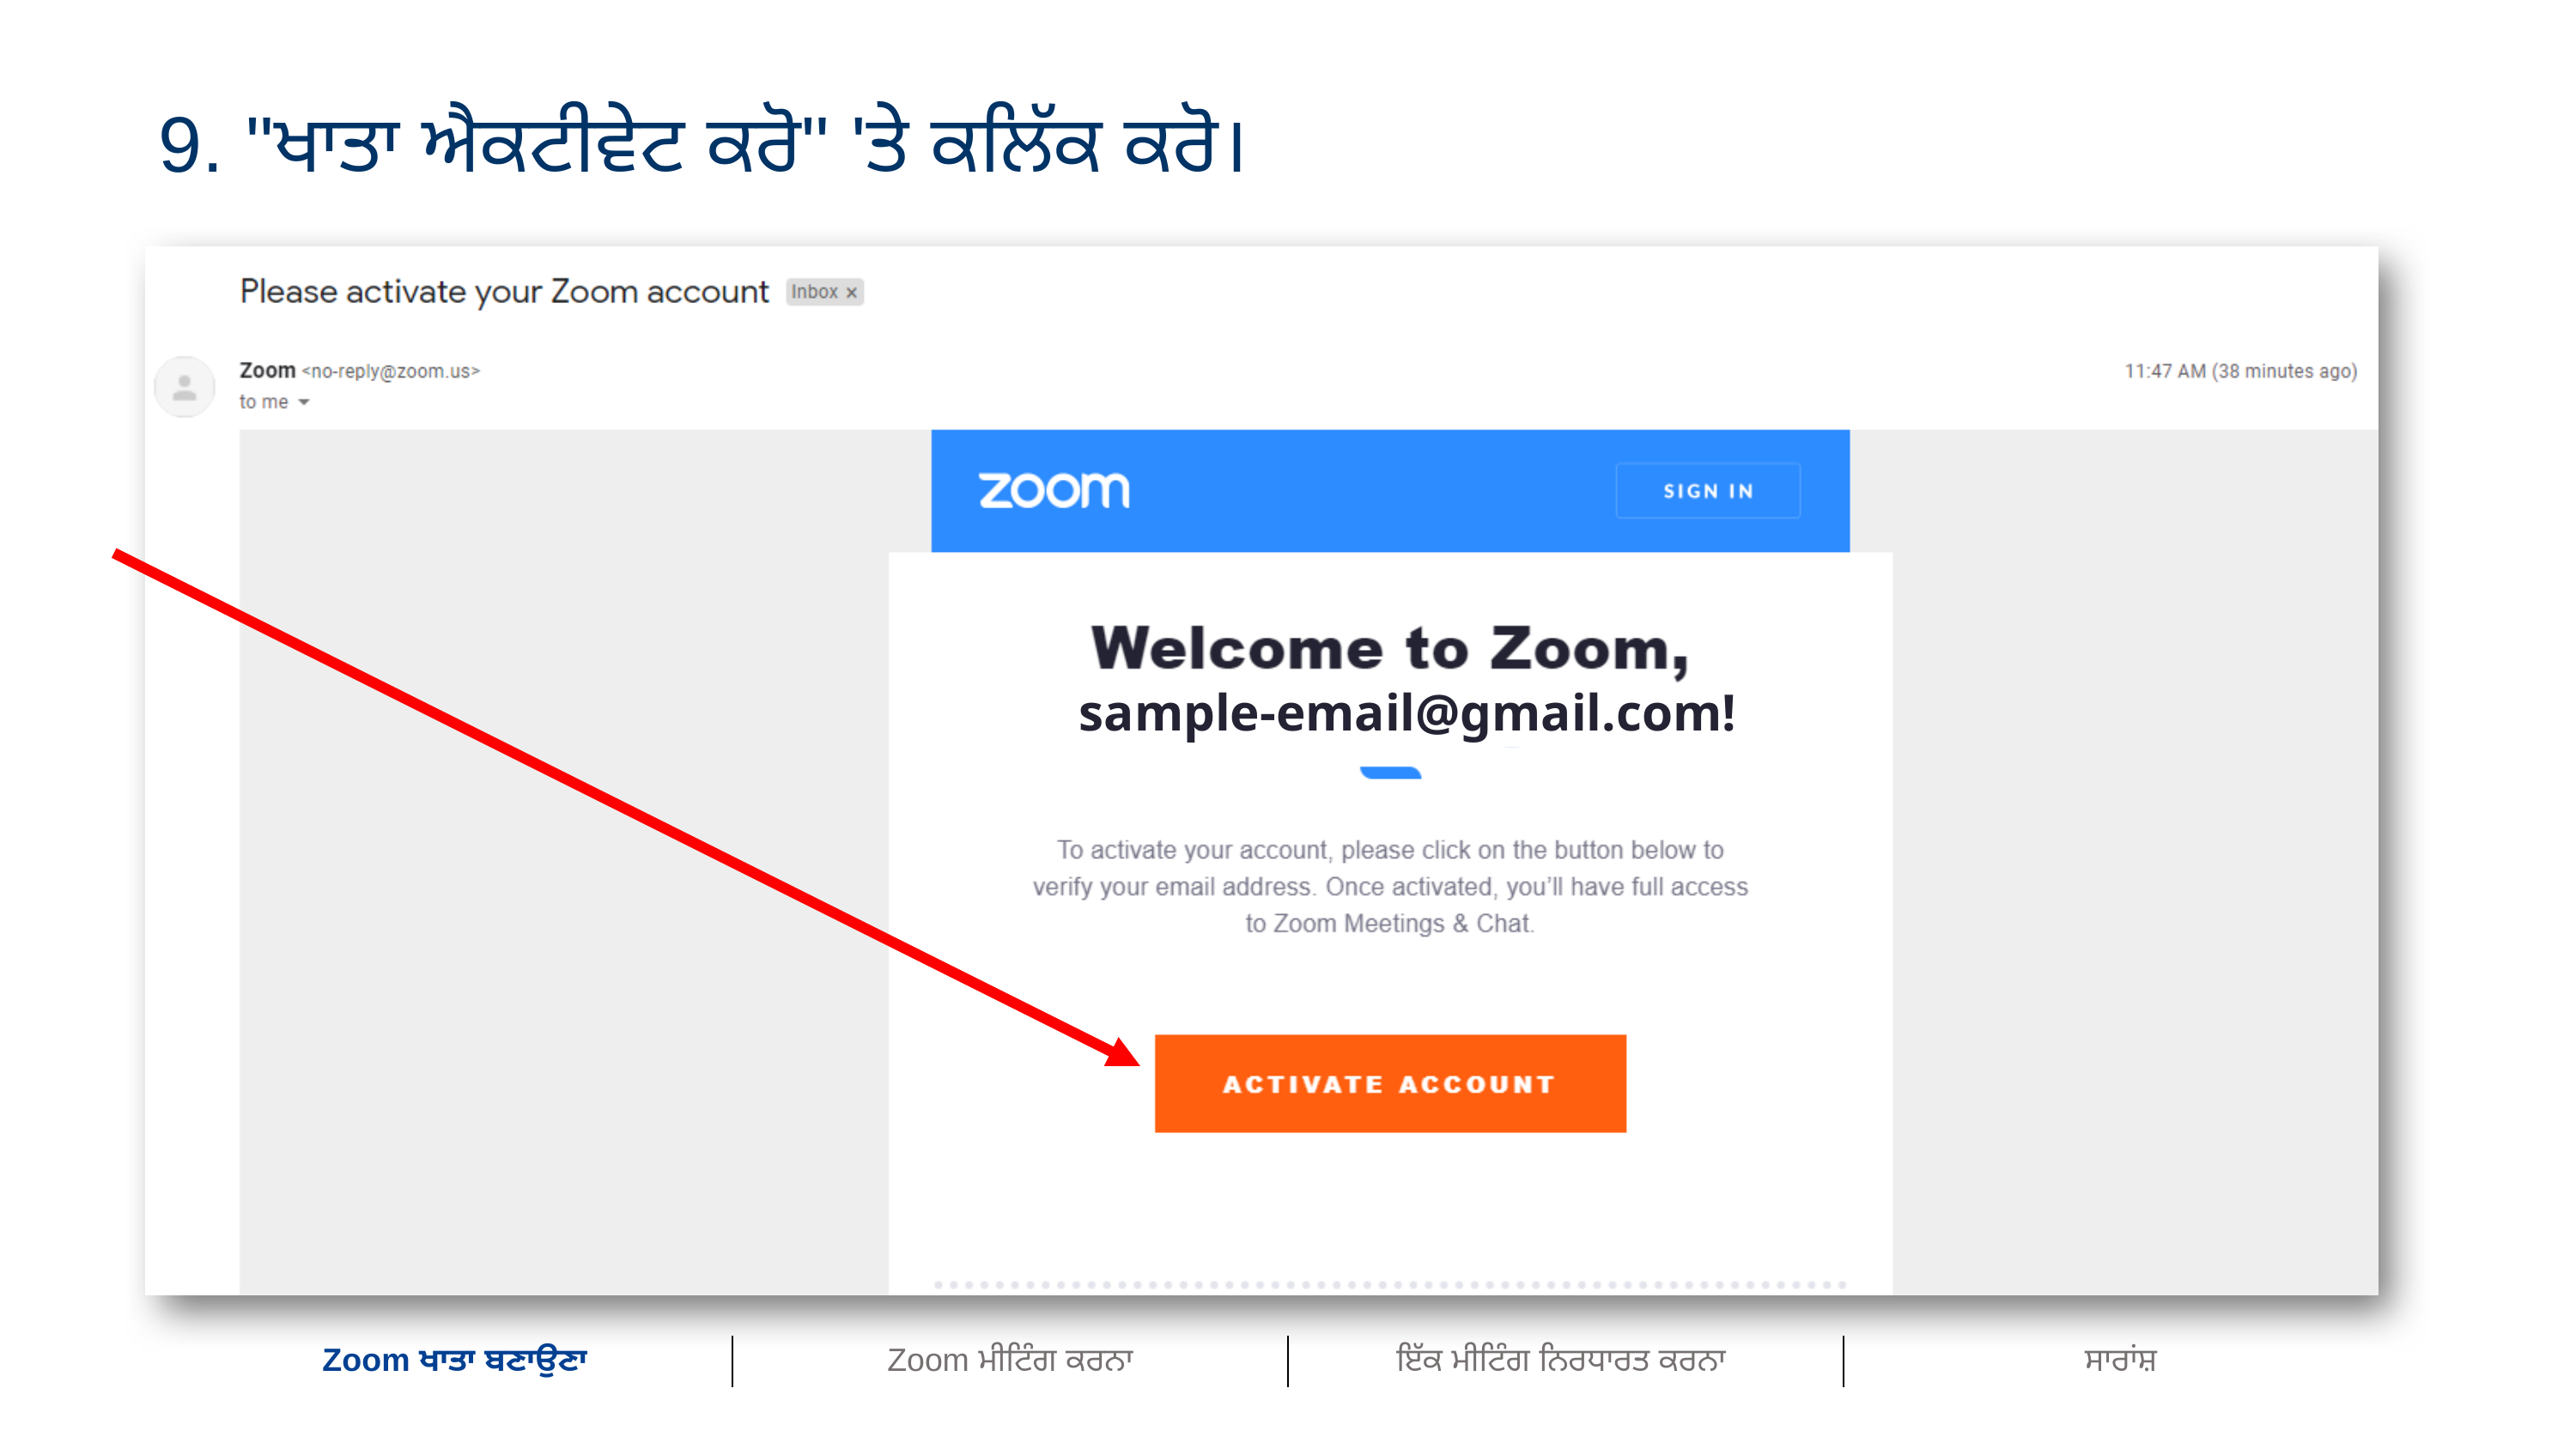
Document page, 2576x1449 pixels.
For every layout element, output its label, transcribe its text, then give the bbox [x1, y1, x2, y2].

text_box 9. "ਖਾਤਾ ਐਕਟੀਵੇਟ ਕਰੋ" 'ਤੇ ਕਲਿੱਕ ਕਰੋ। [145, 87, 2430, 195]
table_header Zoom ਮੀਟਿੰਗ ਕਰਨਾ [733, 1336, 1287, 1387]
table_header ਸਾਰਾਂਸ਼ [1844, 1336, 2399, 1387]
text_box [145, 246, 2379, 1295]
table_header ਇੱਕ ਮੀਟਿੰਗ ਨਿਰਧਾਰਤ ਕਰਨਾ [1289, 1336, 1843, 1387]
table_header Zoom ਖਾਤਾ ਬਣਾਉਣਾ [177, 1336, 732, 1387]
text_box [113, 553, 1140, 1066]
